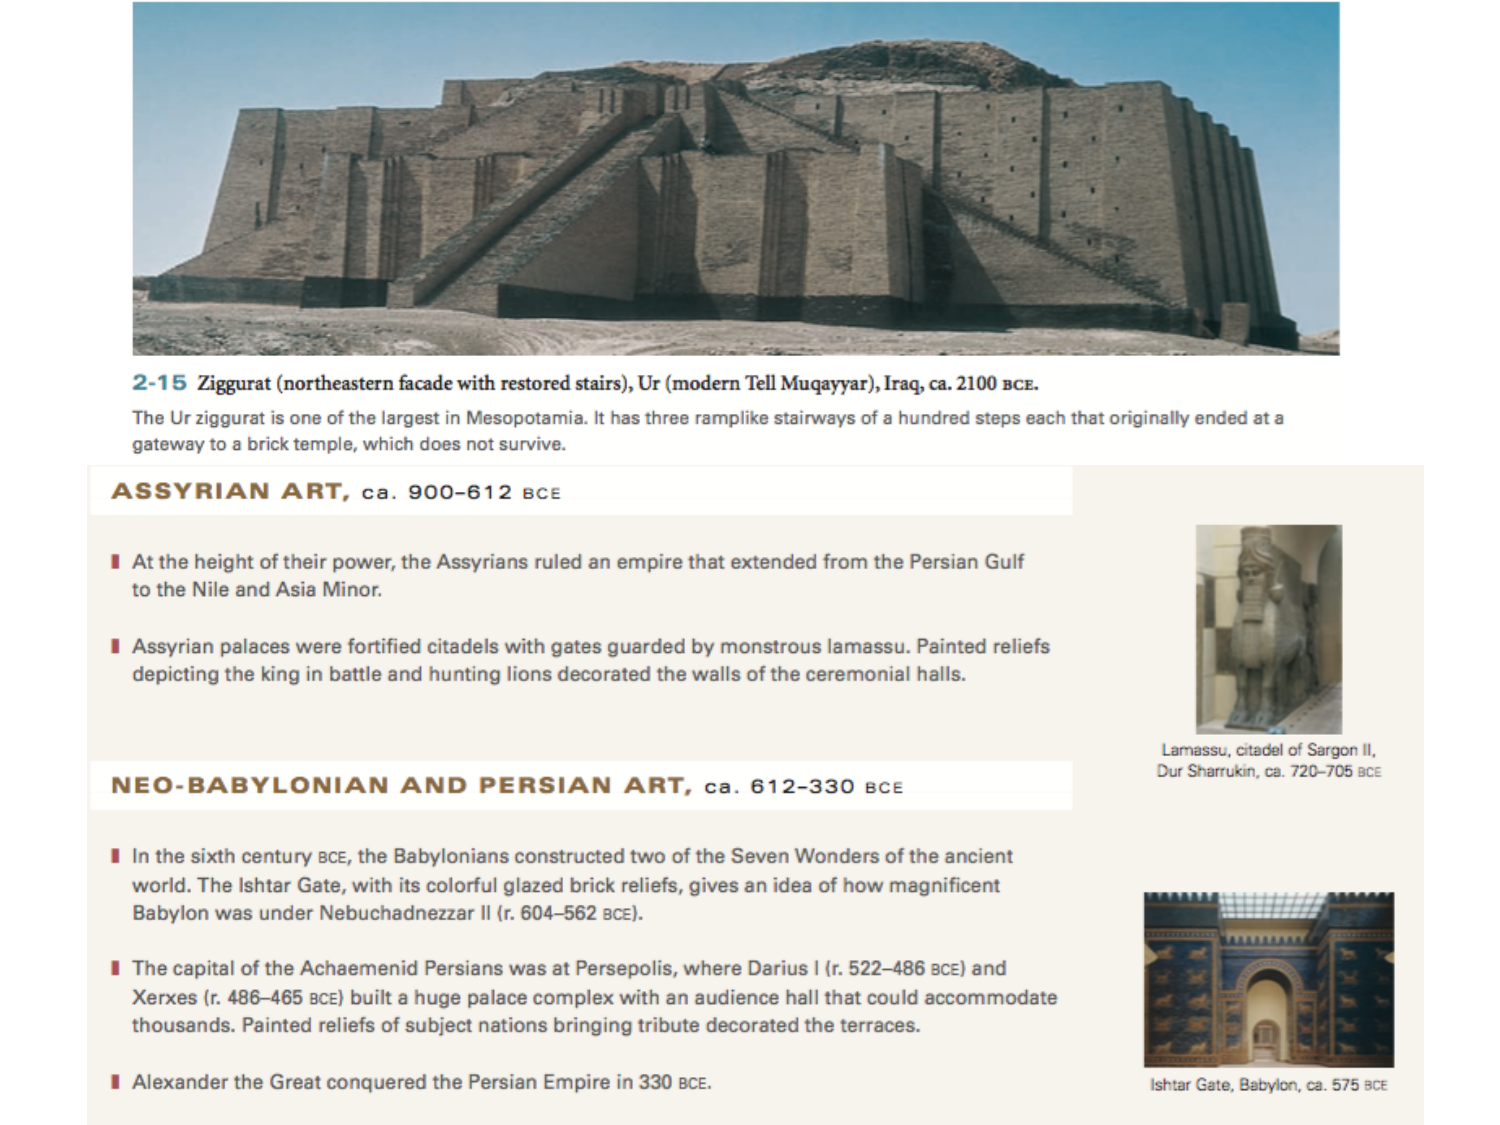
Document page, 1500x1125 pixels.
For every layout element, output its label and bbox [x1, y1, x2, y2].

picture [87, 0, 1424, 1125]
